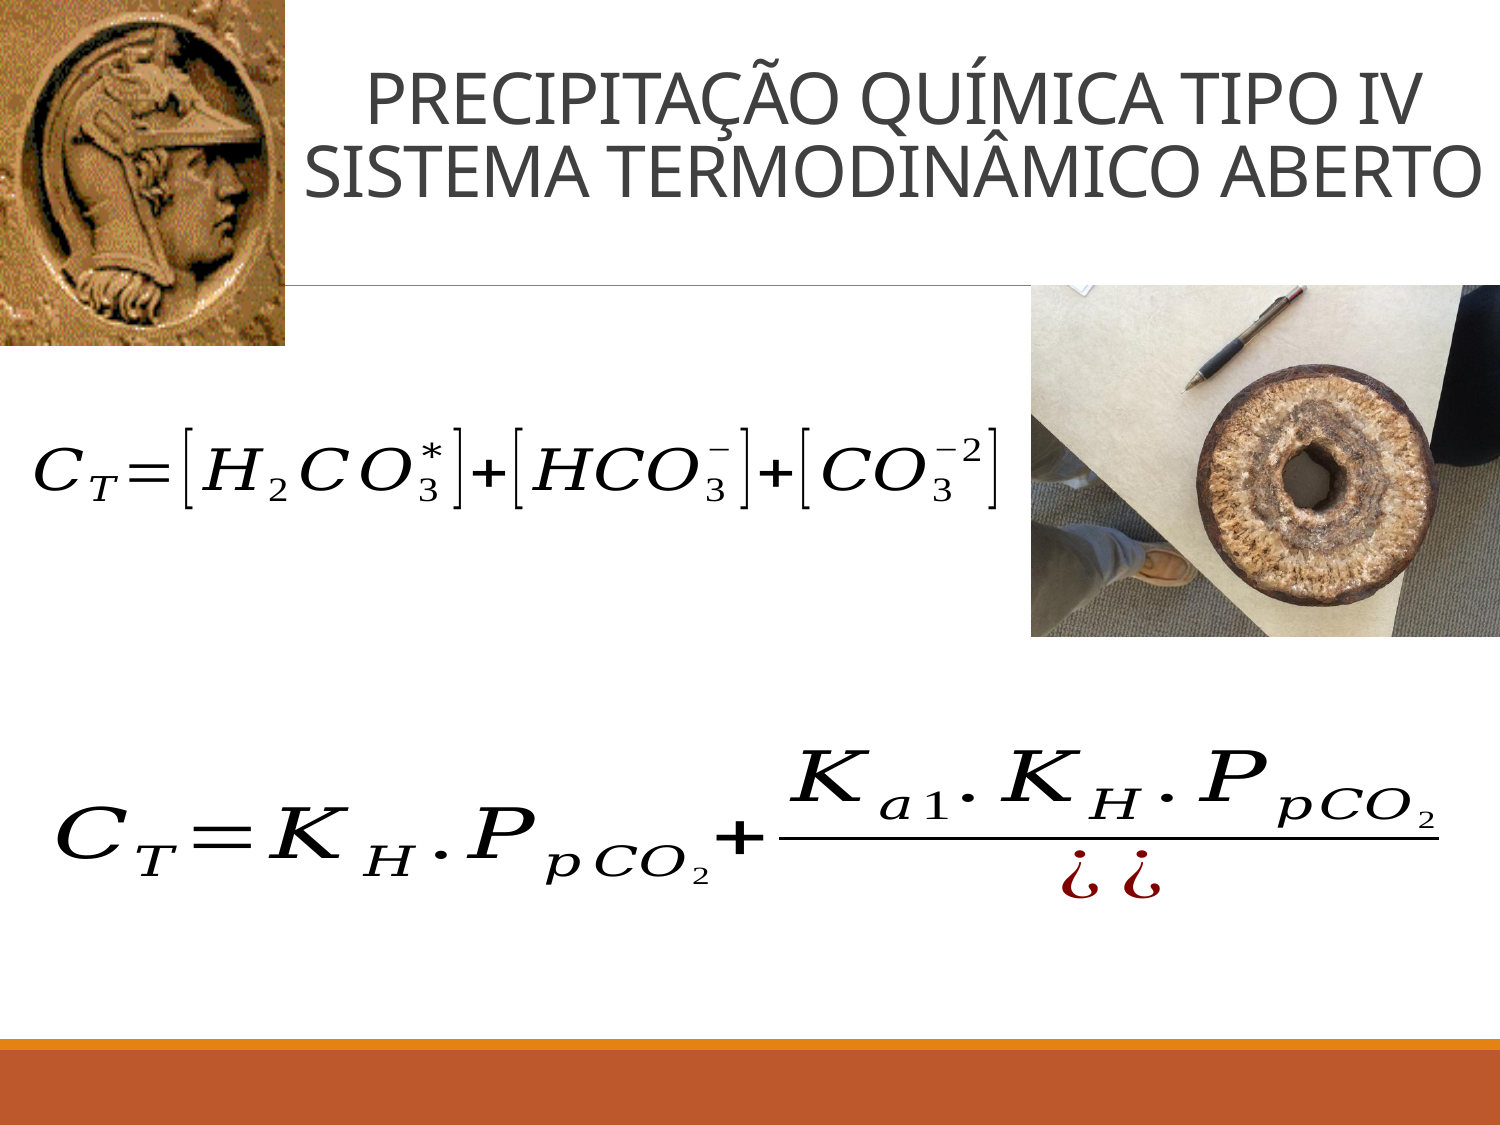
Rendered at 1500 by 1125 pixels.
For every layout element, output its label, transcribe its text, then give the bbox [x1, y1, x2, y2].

title PRECIPITAÇÃO QUÍMICA TIPO IV SISTEMA TERMODINÂMICO ABERTO [297, 54, 1500, 220]
picture [0, 0, 288, 351]
picture [1031, 284, 1500, 637]
